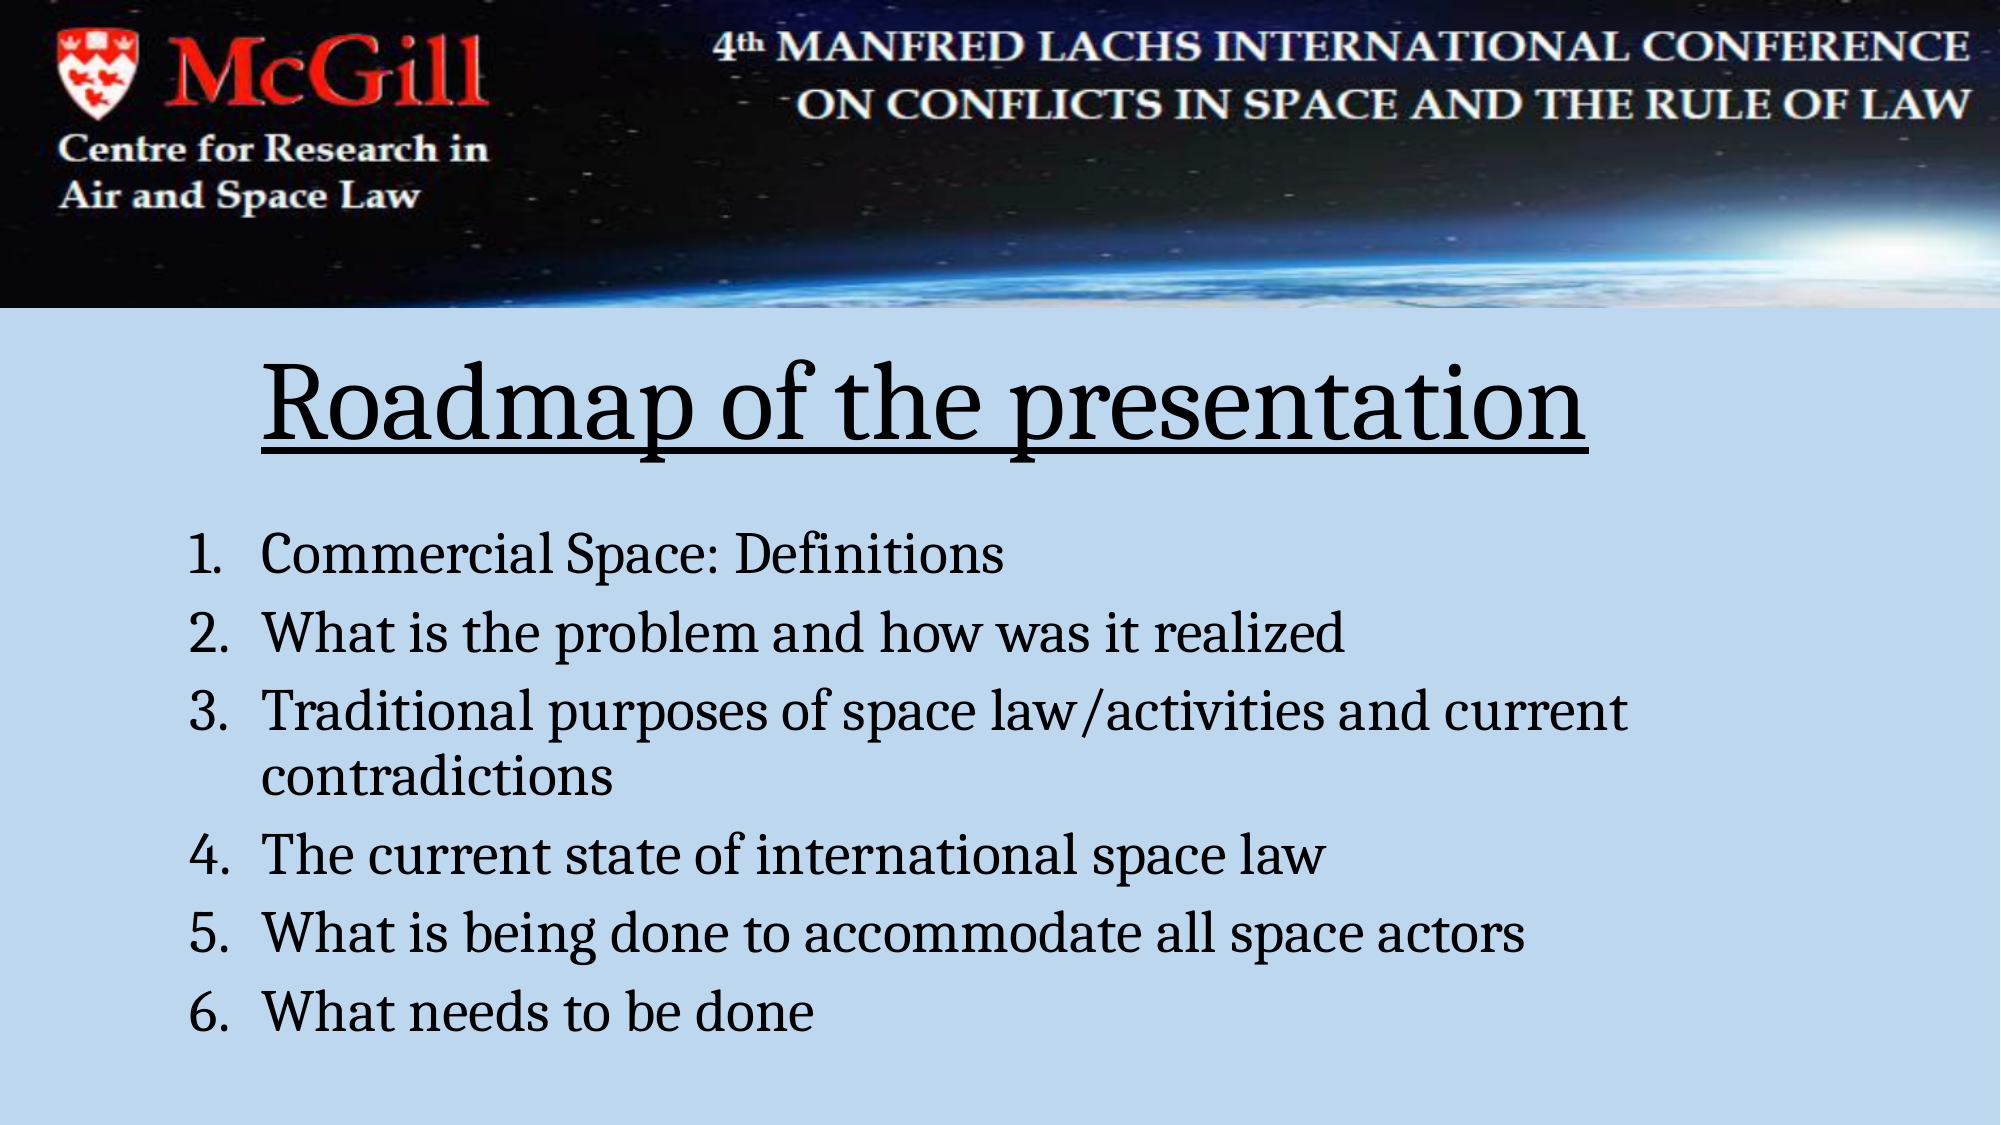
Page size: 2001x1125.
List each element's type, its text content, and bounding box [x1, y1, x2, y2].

title Roadmap of the presentation [174, 308, 1675, 472]
picture [0, 0, 2000, 308]
subtitle Commercial Space: Definitions What is the problem and how was it realized Traditional purposes of space law/activities and current contradictions The current state of international space law What is being done to accommodate all space actors What needs to be done [174, 514, 1675, 1067]
